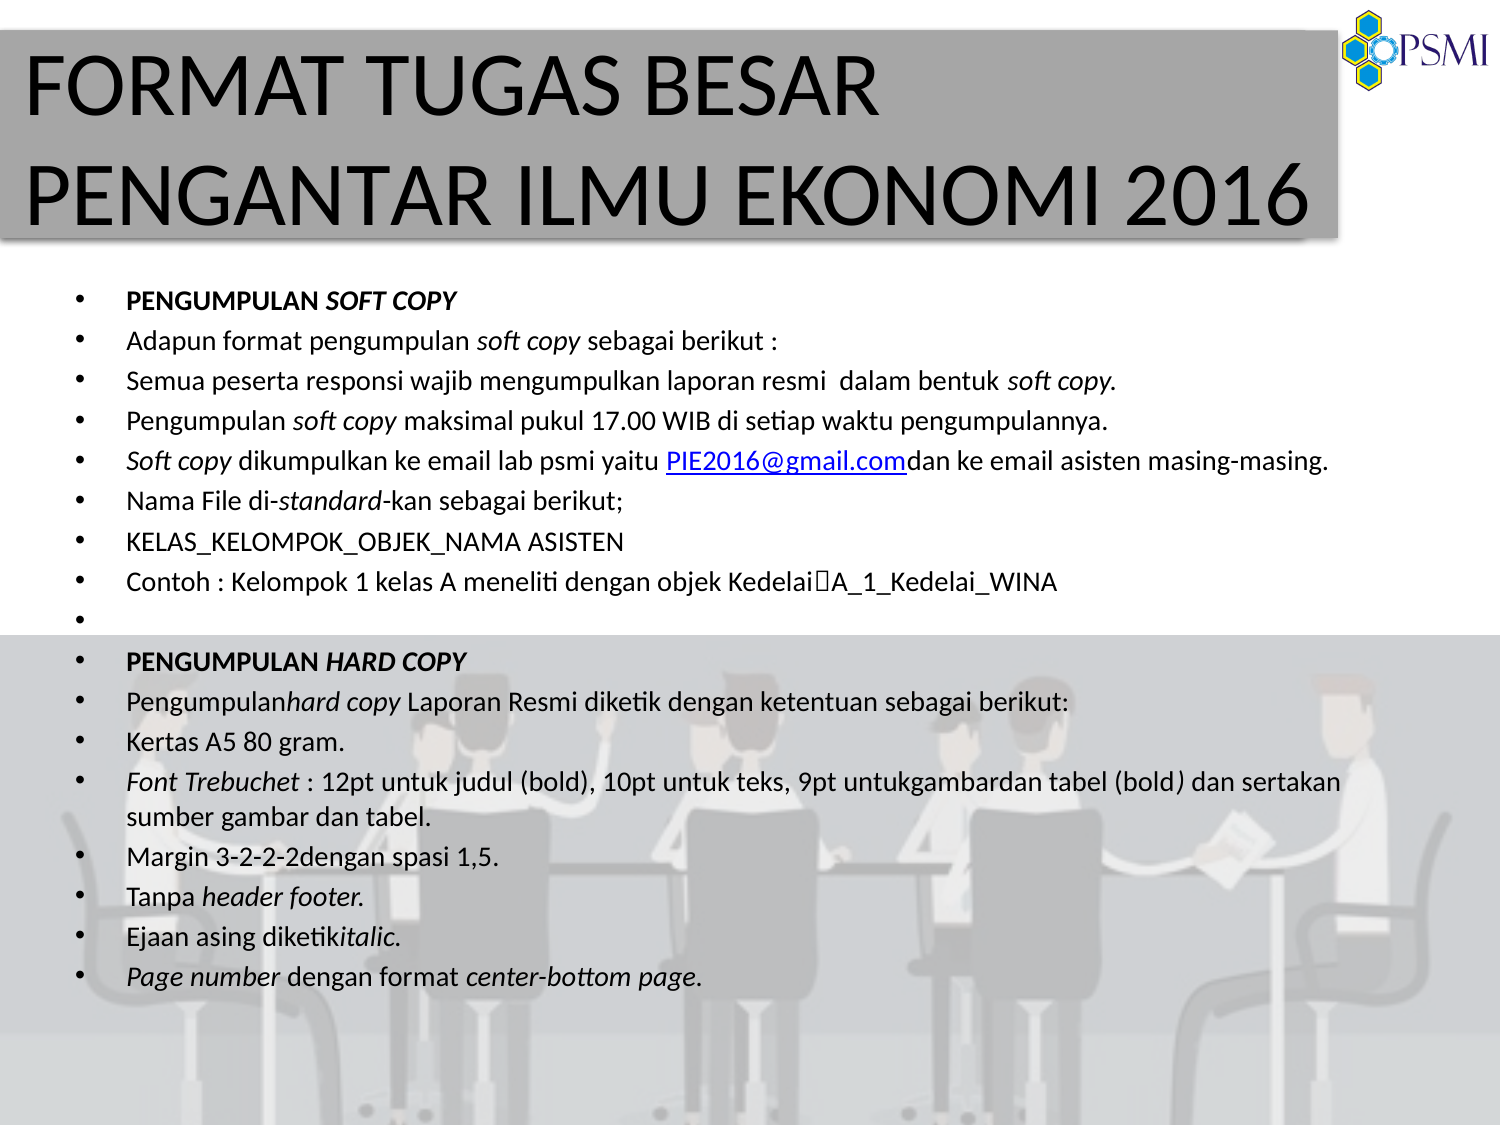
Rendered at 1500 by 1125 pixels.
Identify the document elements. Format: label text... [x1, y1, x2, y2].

list PENGUMPULAN SOFT COPY Adapun format pengumpulan soft copy sebagai berikut : Semua peserta responsi wajib mengumpulkan laporan resmi dalam bentuk soft copy. Pengumpulan soft copy maksimal pukul 17.00 WIB di setiap waktu pengumpulannya. Soft copy dikumpulkan ke email lab psmi yaitu PIE2016@gmail.comdan ke email asisten masing-masing. Nama File di-standard-kan sebagai berikut; KELAS_KELOMPOK_OBJEK_NAMA ASISTEN Contoh : Kelompok 1 kelas A meneliti dengan objek KedelaiA_1_Kedelai_WINA PENGUMPULAN HARD COPY Pengumpulanhard copy Laporan Resmi diketik dengan ketentuan sebagai berikut: Kertas A5 80 gram. Font Trebuchet : 12pt untuk judul (bold), 10pt untuk teks, 9pt untukgambardan tabel (bold) dan sertakan sumber gambar dan tabel. Margin 3-2-2-2dengan spasi 1,5. Tanpa header footer. Ejaan asing diketikitalic. Page number dengan format center-bottom page. [60, 274, 1411, 634]
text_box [0, 16, 1339, 365]
picture [1337, 4, 1500, 98]
picture [0, 635, 1500, 1125]
